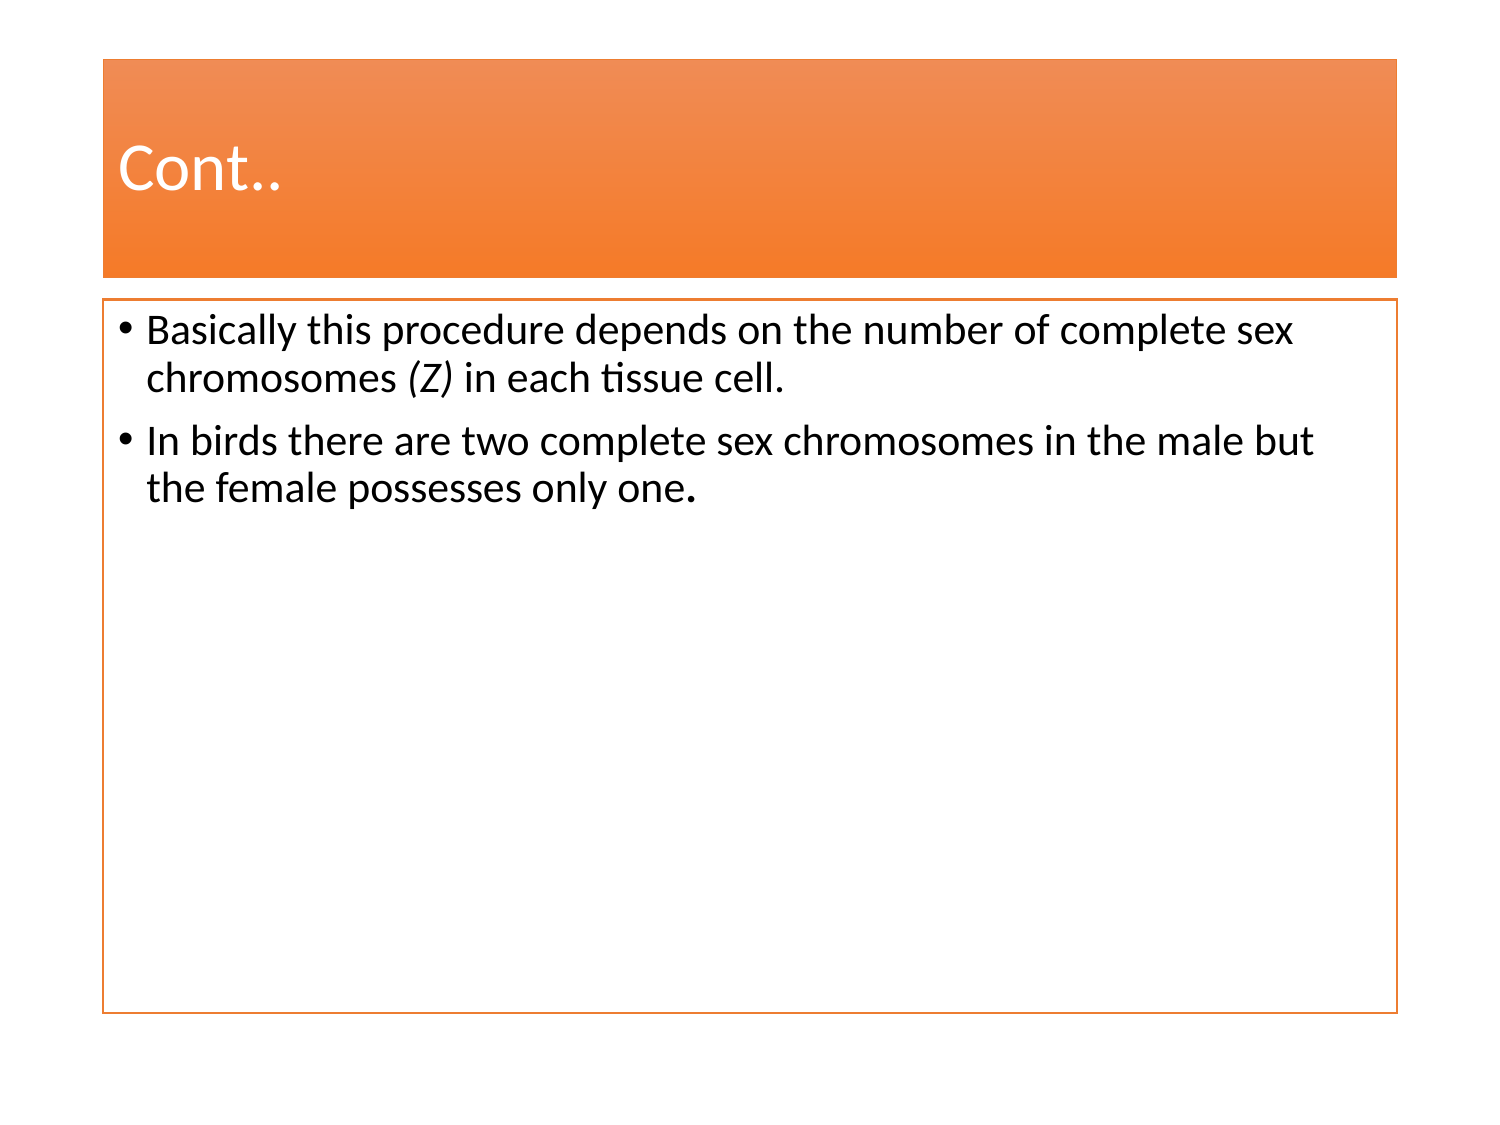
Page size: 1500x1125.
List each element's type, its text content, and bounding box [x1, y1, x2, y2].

title Cont.. [103, 59, 1397, 278]
list Basically this procedure depends on the number of complete sex chromosomes (Z) in each tissue cell. In birds there are two complete sex chromosomes in the male but the female possesses only one. [102, 298, 1398, 1014]
